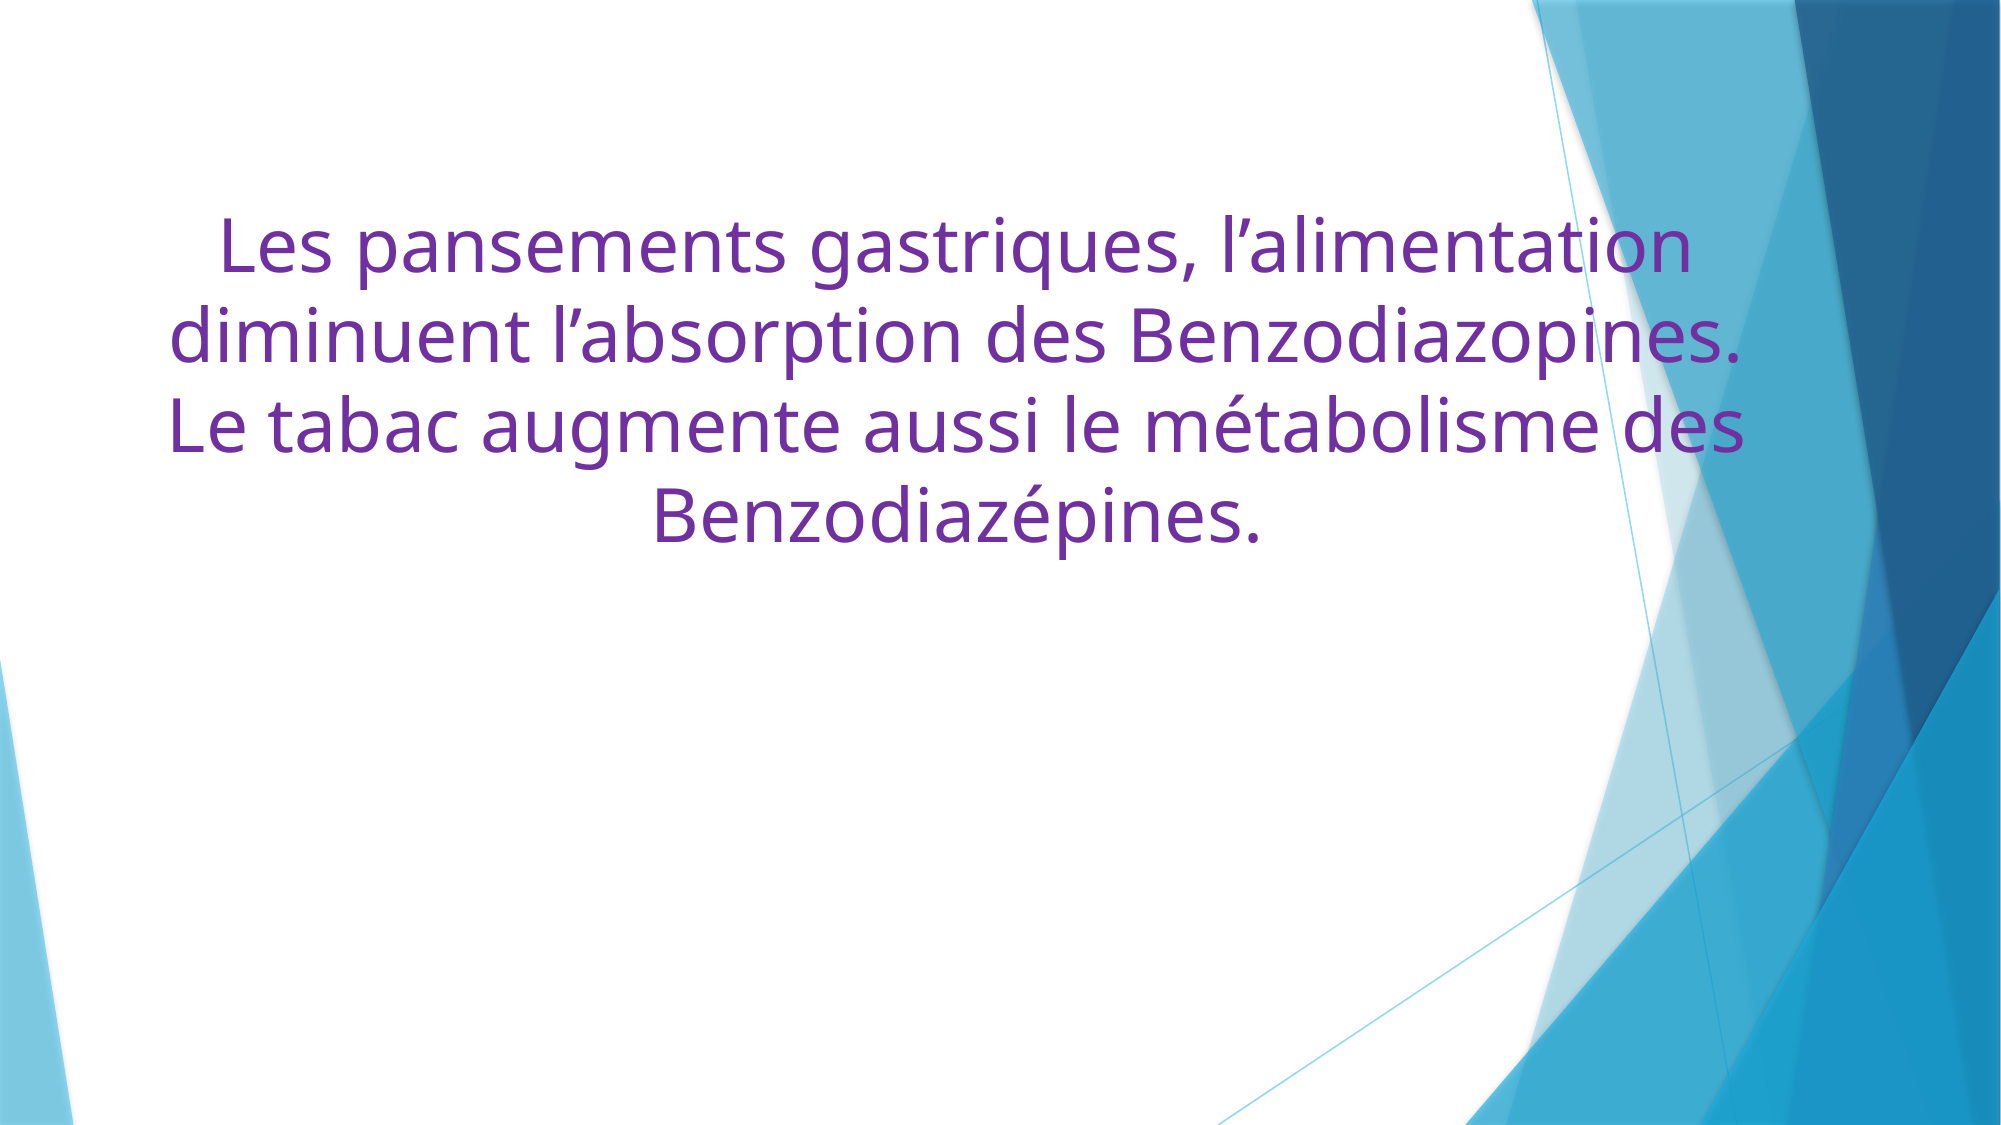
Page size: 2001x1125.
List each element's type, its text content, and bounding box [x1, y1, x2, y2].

title Les pansements gastriques, l’alimentation diminuent l’absorption des Benzodiazopines. Le tabac augmente aussi le métabolisme des Benzodiazépines. [111, 99, 1803, 994]
